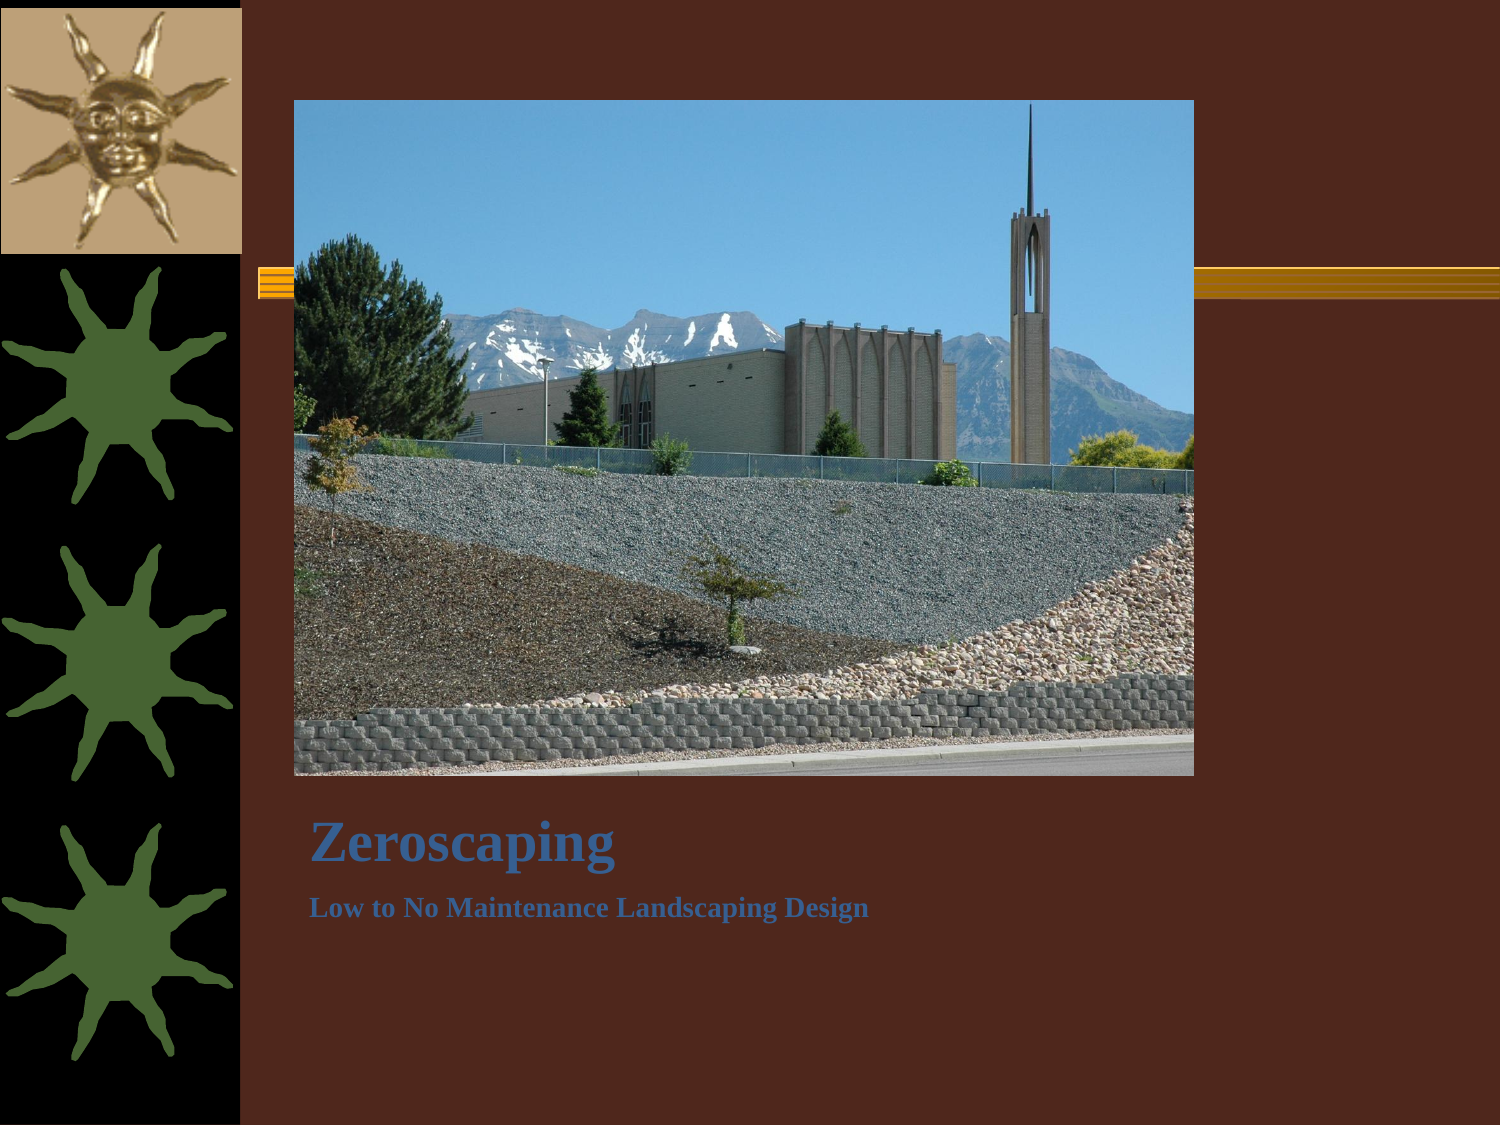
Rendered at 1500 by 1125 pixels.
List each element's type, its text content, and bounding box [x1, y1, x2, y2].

picture [1, 8, 242, 254]
title Zeroscaping [294, 787, 1194, 880]
list Low to No Maintenance Landscaping Design [294, 880, 1194, 1013]
picture [293, 100, 1195, 776]
